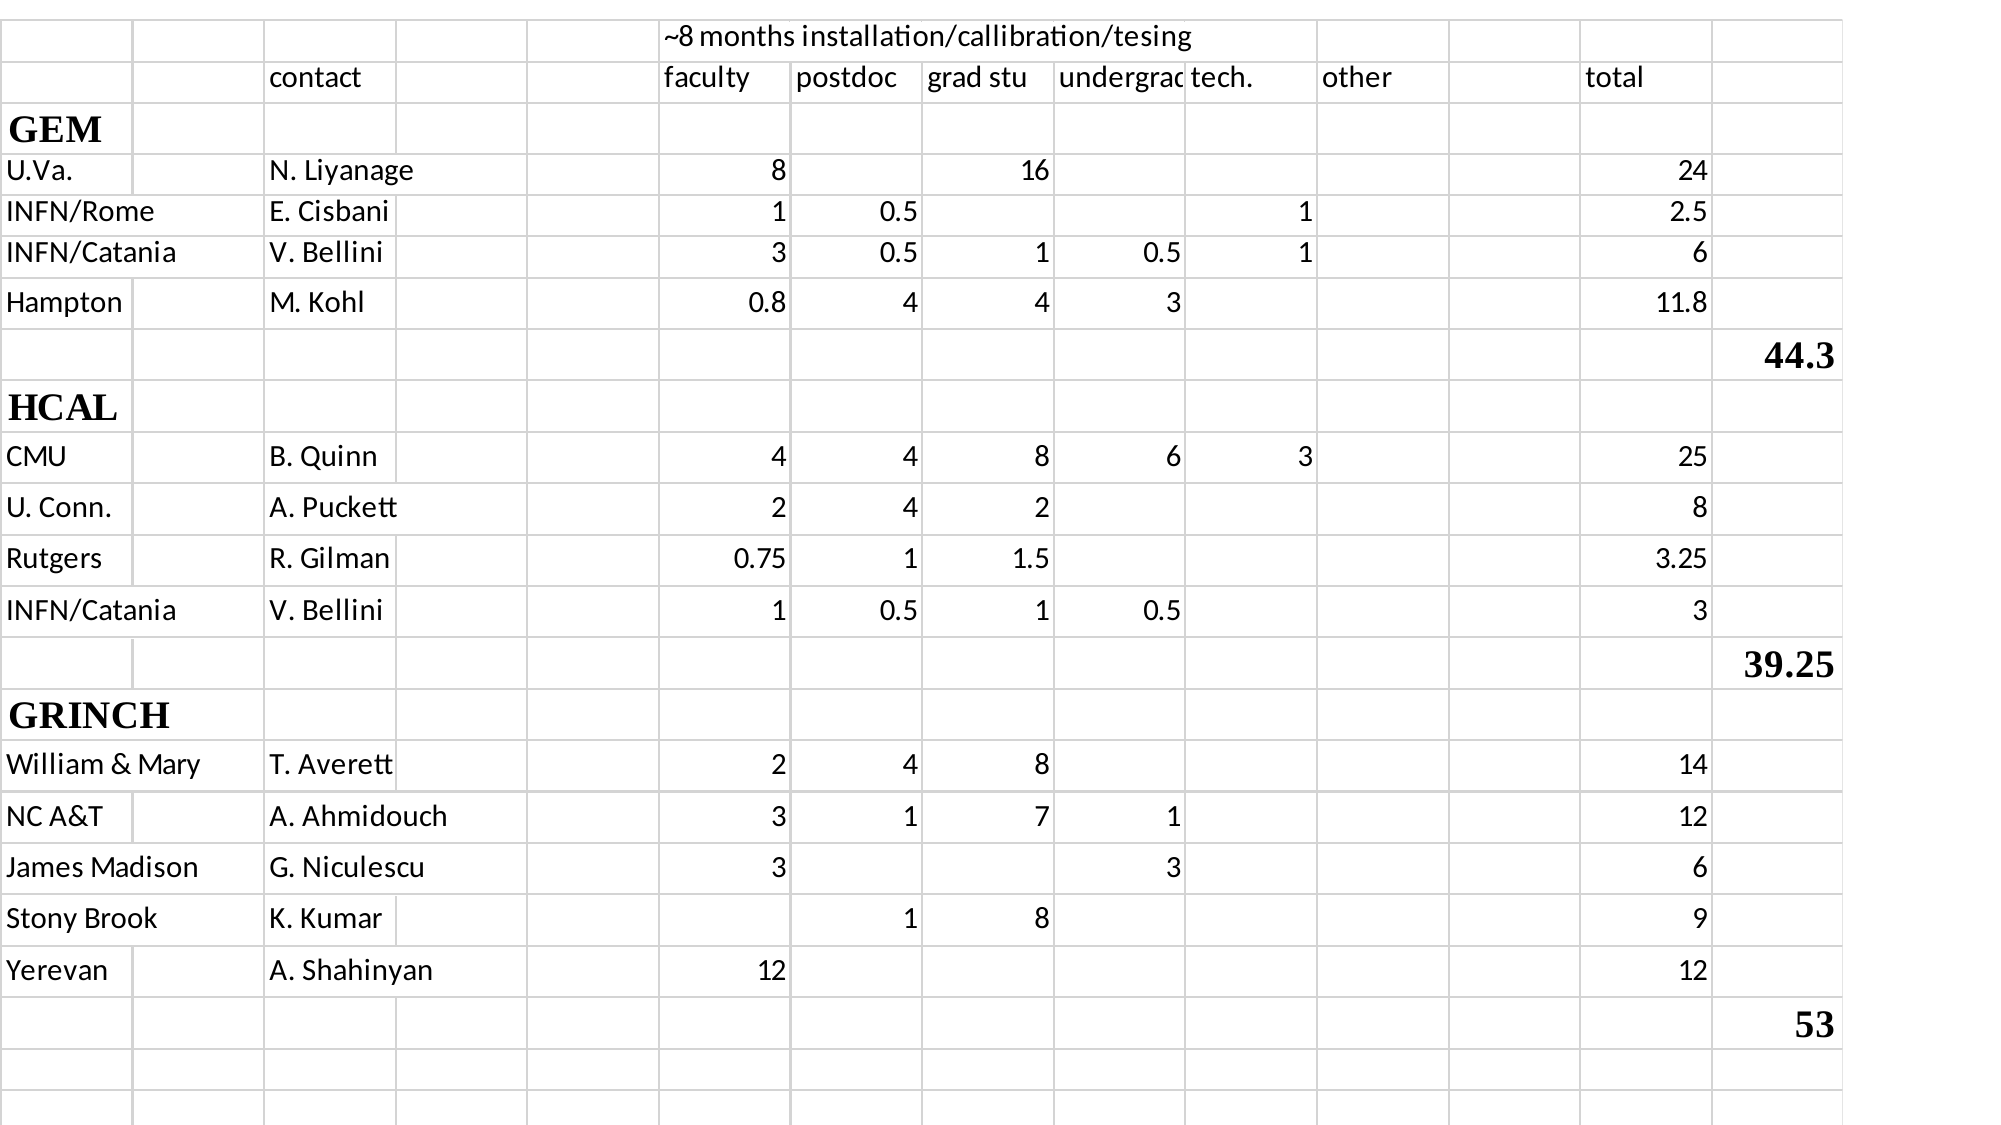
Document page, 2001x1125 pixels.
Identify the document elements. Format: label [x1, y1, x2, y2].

text_box [0, 19, 1845, 1125]
